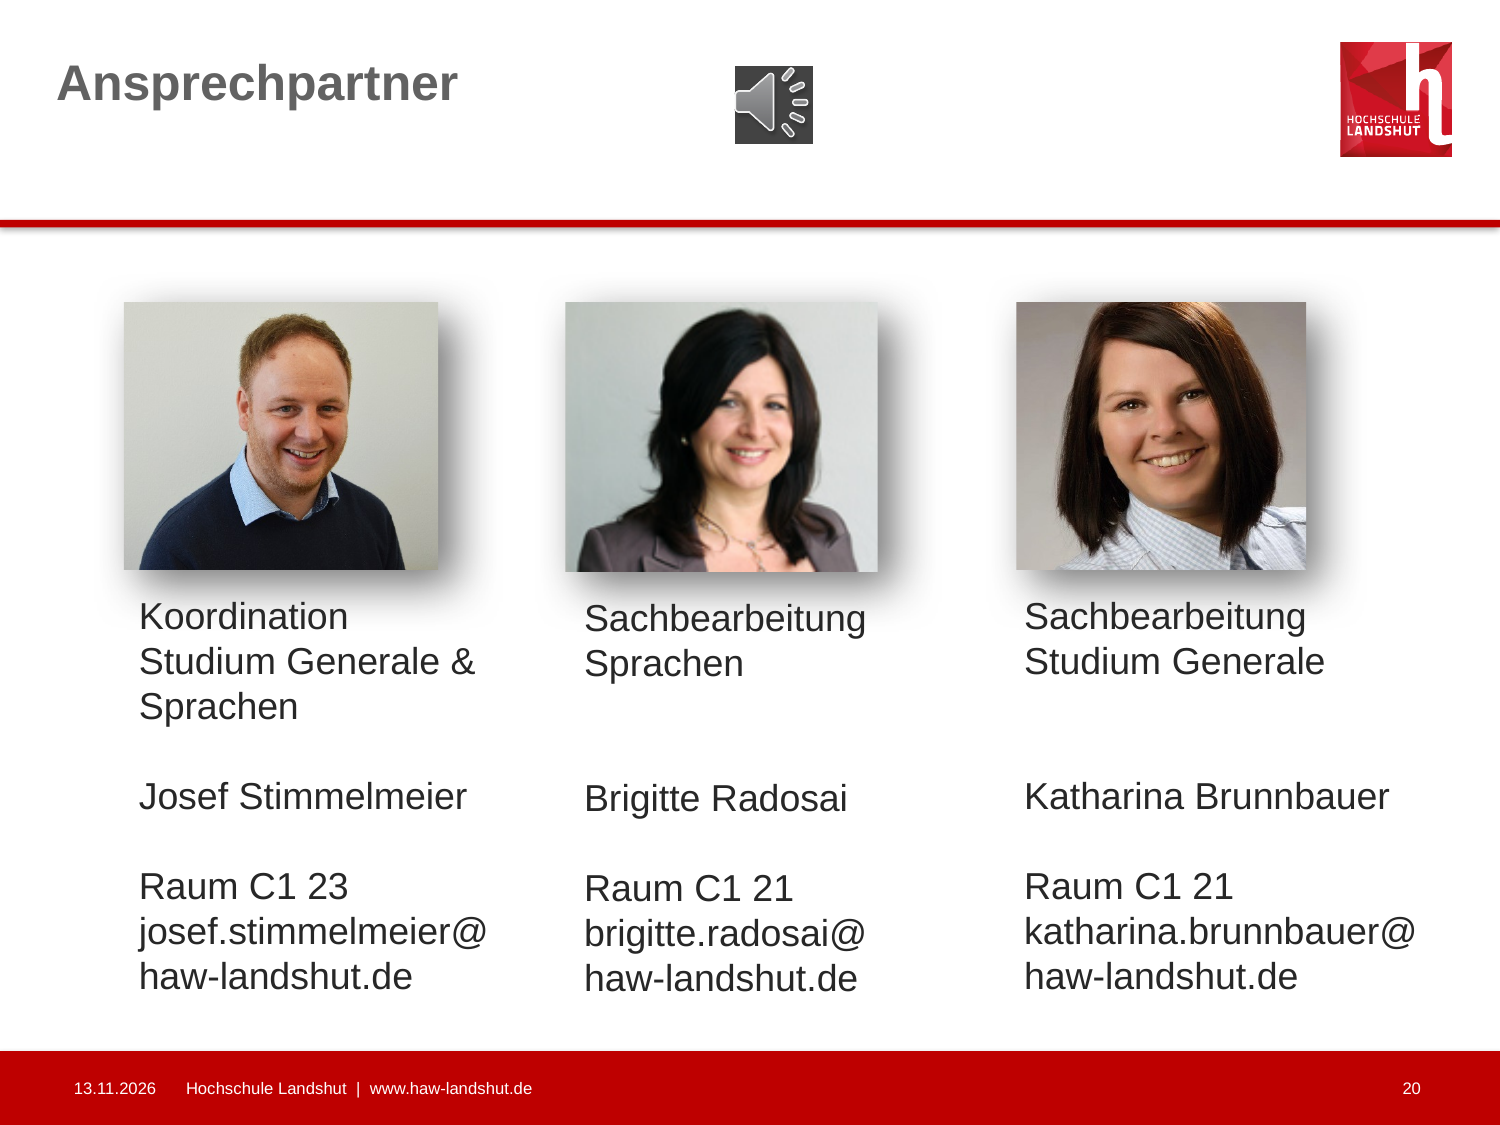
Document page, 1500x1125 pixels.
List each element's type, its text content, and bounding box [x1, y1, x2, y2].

text_box Sachbearbeitung Studium Generale Katharina Brunnbauer Raum C1 21 katharina.brunnbauer@ haw-landshut.de [1009, 584, 1433, 1005]
title Ansprechpartner [41, 42, 1294, 173]
picture [733, 64, 814, 145]
footer Hochschule Landshut | www.haw-landshut.de [172, 1070, 951, 1118]
picture [1016, 302, 1307, 570]
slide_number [41, 1070, 172, 1118]
text_box Koordination Studium Generale & Sprachen Josef Stimmelmeier Raum C1 23 josef.stimmelmeier@ haw-landshut.de [123, 584, 544, 1005]
picture [123, 302, 439, 570]
text_box Sachbearbeitung Sprachen Brigitte Radosai Raum C1 21 brigitte.radosai@ haw-landshut.de [569, 586, 883, 1006]
picture [565, 302, 879, 572]
